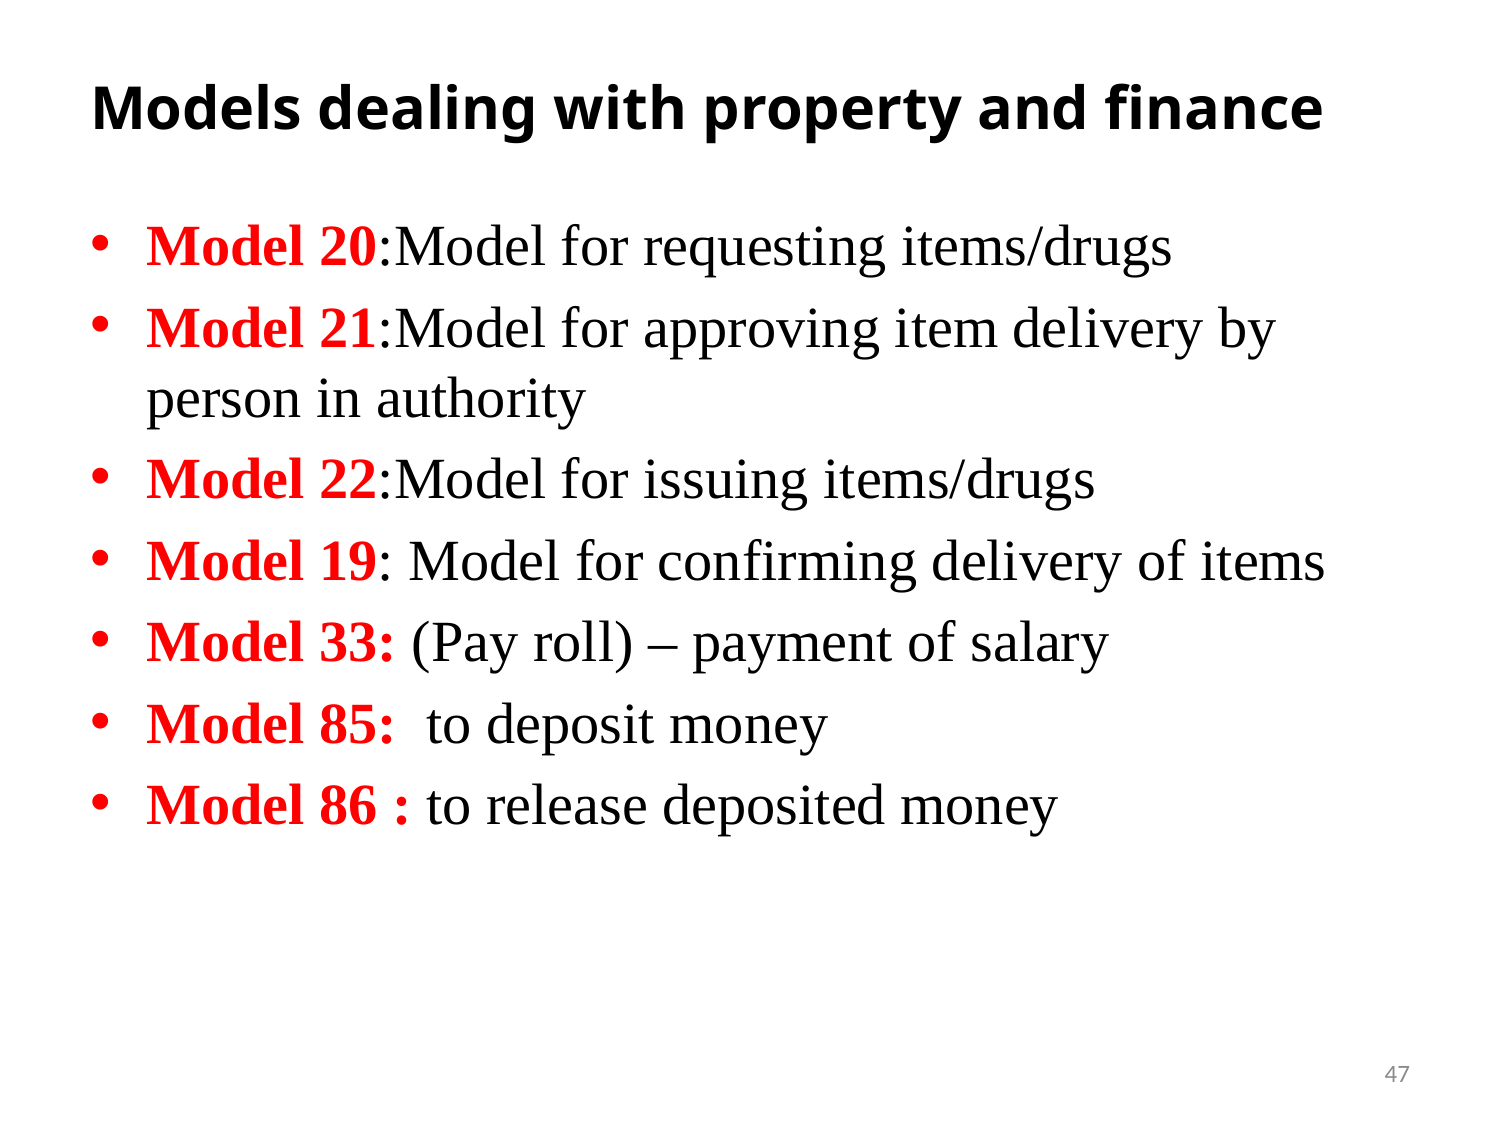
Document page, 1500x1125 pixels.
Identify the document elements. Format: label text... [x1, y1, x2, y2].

text_box Model 20:Model for requesting items/drugs Model 21:Model for approving item delivery by person in authority Model 22:Model for issuing items/drugs Model 19: Model for confirming delivery of items Model 33: (Pay roll) – payment of salary Model 85: to deposit money Model 86 : to release deposited money [74, 199, 1425, 943]
title Models dealing with property and finance [75, 45, 1425, 175]
slide_number 47 [1074, 1042, 1425, 1103]
